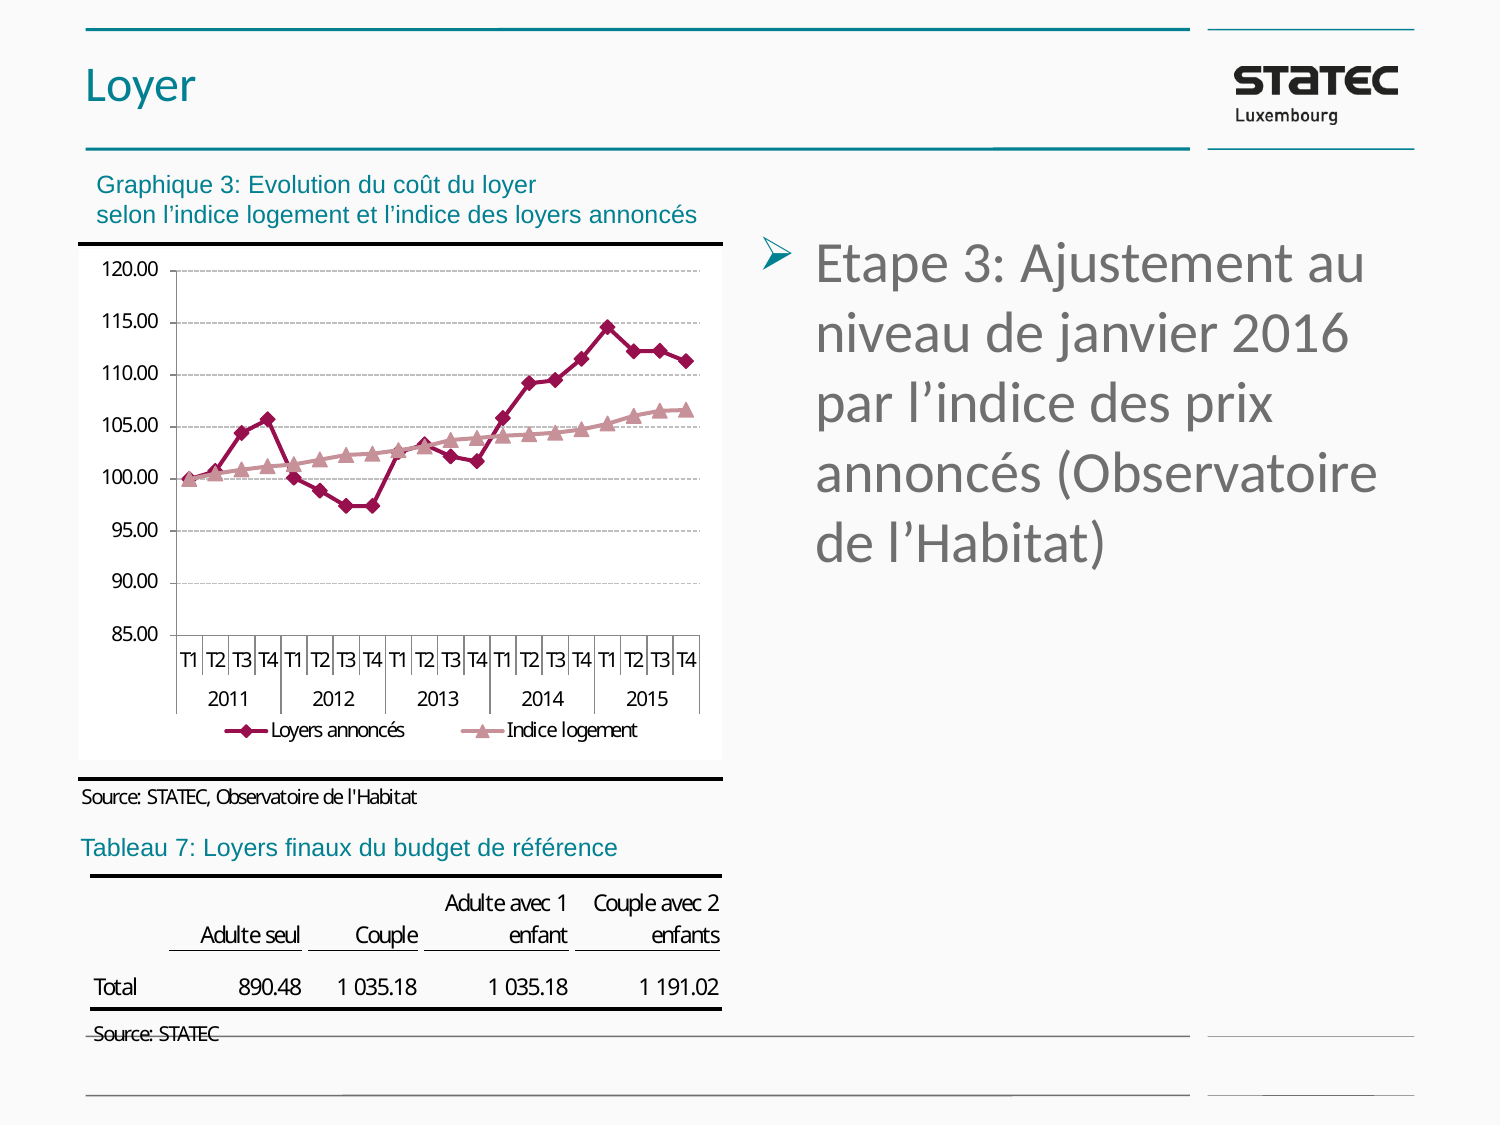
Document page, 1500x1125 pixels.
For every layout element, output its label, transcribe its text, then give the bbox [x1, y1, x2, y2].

picture [88, 864, 724, 1047]
text_box Graphique 3: Evolution du coût du loyer selon l’indice logement et l’indice des loyers annoncés [81, 160, 714, 231]
picture [1234, 66, 1398, 125]
text_box Tableau 7: Loyers finaux du budget de référence [65, 824, 635, 869]
title Loyer [85, 29, 1191, 148]
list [76, 233, 725, 811]
list Etape 3: Ajustement au niveau de janvier 2016 par l’indice des prix annoncés (Observatoire de l’Habitat) [758, 224, 1415, 957]
